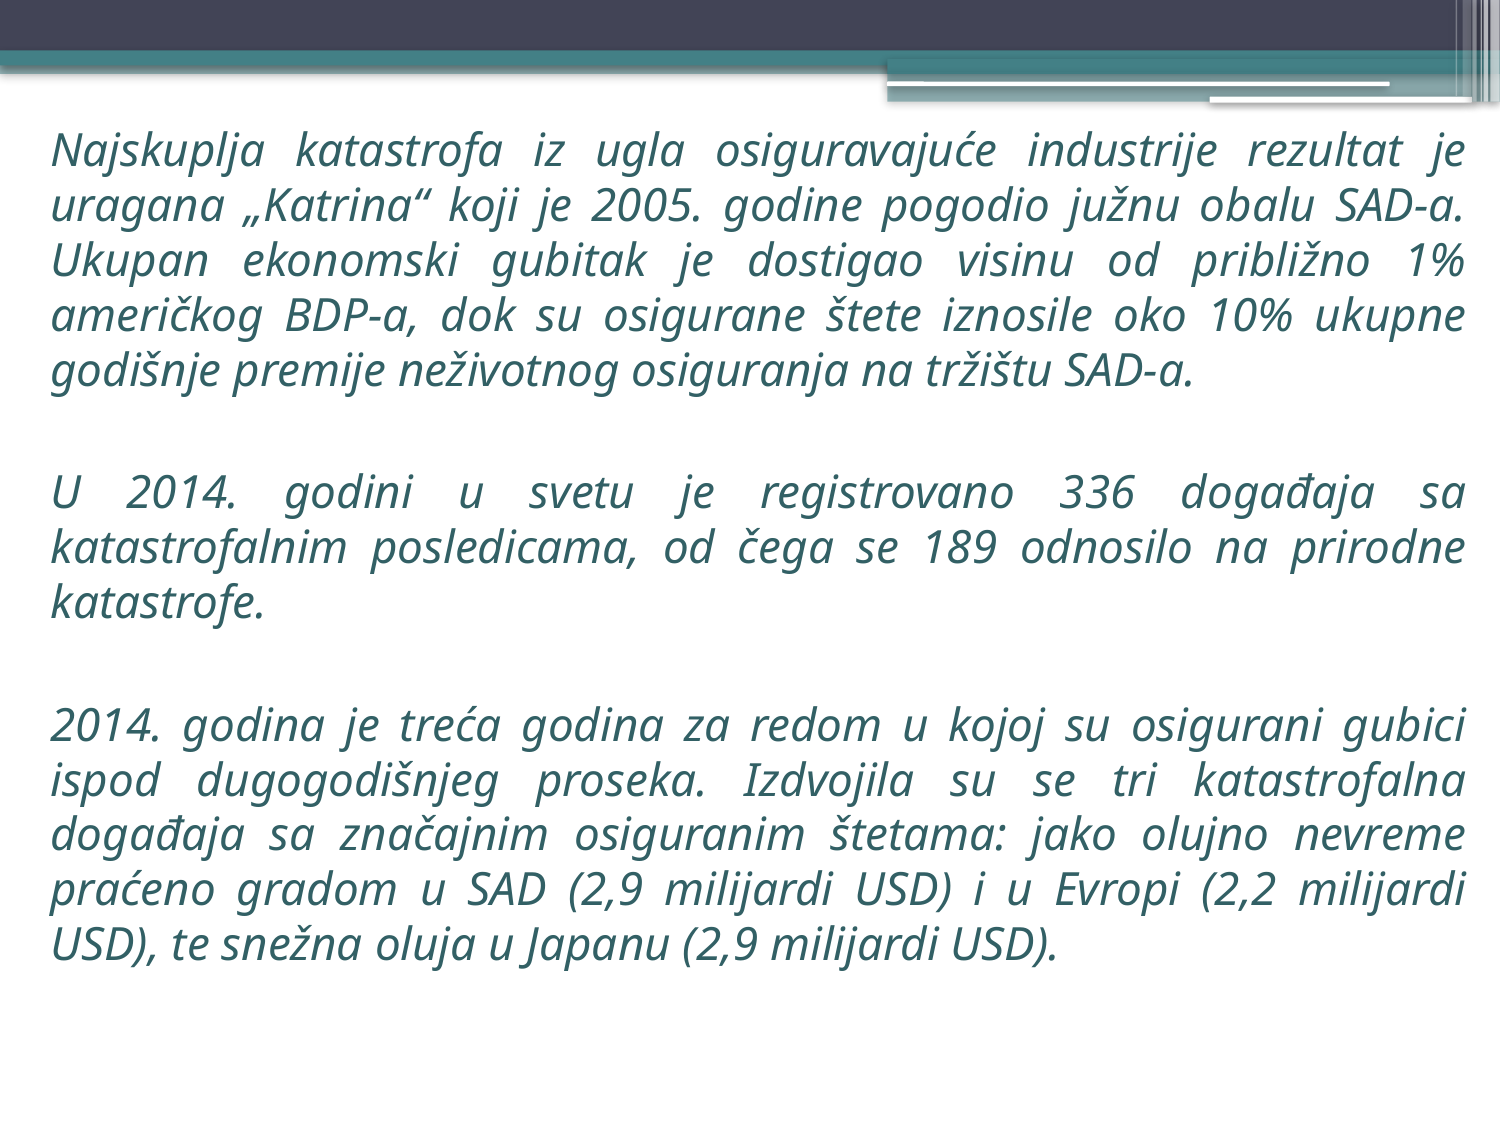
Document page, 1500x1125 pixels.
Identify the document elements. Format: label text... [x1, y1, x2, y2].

list Najskuplja katastrofa iz ugla osiguravajuće industrije rezultat je uragana „Katrina“ koji je 2005. godine pogodio južnu obalu SAD-a. Ukupan ekonomski gubitak je dostigao visinu od približno 1% američkog BDP-a, dok su osigurane štete iznosile oko 10% ukupne godišnje premije neživotnog osiguranja na tržištu SAD-a. U 2014. godini u svetu je registrovano 336 događaja sa katastrofalnim posledicama, od čega se 189 odnosilo na prirodne katastrofe. 2014. godina je treća godina za redom u kojoj su osigurani gubici ispod dugogodišnjeg proseka. Izdvojila su se tri katastrofalna događaja sa značajnim osiguranim štetama: jako olujno nevreme praćeno gradom u SAD (2,9 milijardi USD) i u Evropi (2,2 milijardi USD), te snežna oluja u Japanu (2,9 milijardi USD). [17, 113, 1483, 1106]
